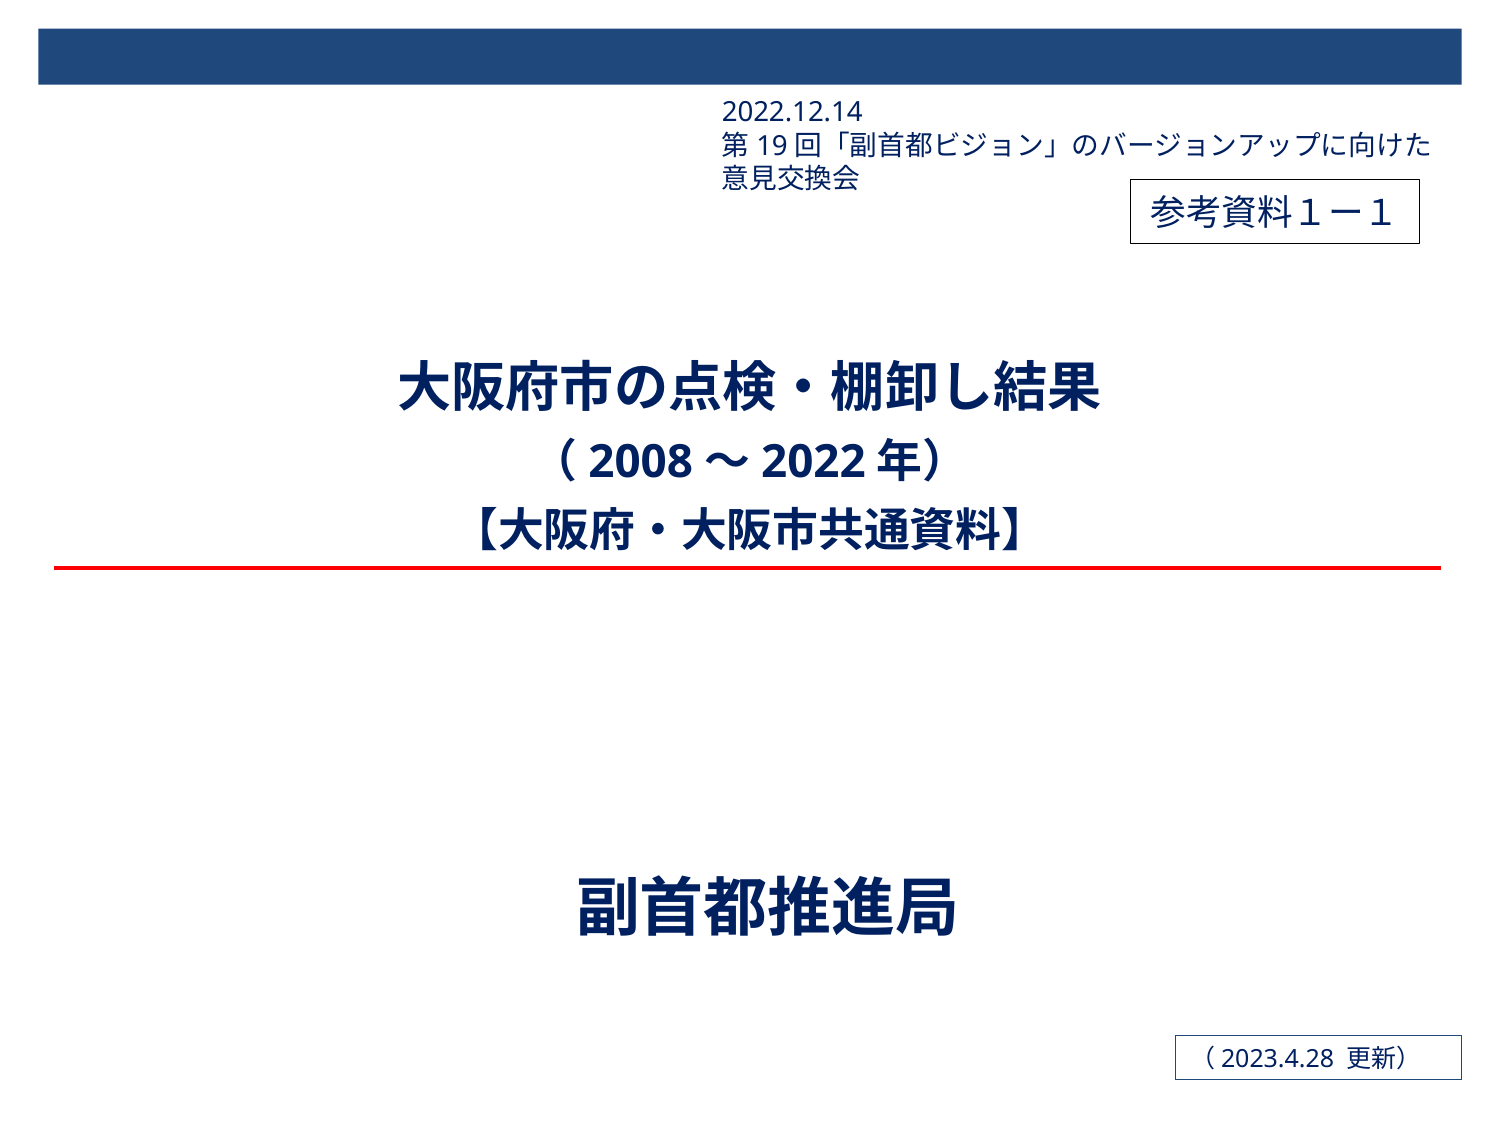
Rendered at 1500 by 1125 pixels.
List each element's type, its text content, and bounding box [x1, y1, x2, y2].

subtitle 副首都推進局 [269, 679, 1267, 953]
title 大阪府市の点検・棚卸し結果 （2008～2022年） 【大阪府・大阪市共通資料】 [0, 294, 1500, 610]
text_box 参考資料１ー１ [1128, 177, 1422, 246]
text_box [36, 27, 1464, 87]
text_box 2022.12.14 第19回「副首都ビジョン」のバージョンアップに向けた意見交換会 [707, 86, 1459, 202]
text_box （2023.4.28 更新） [1175, 1035, 1462, 1080]
